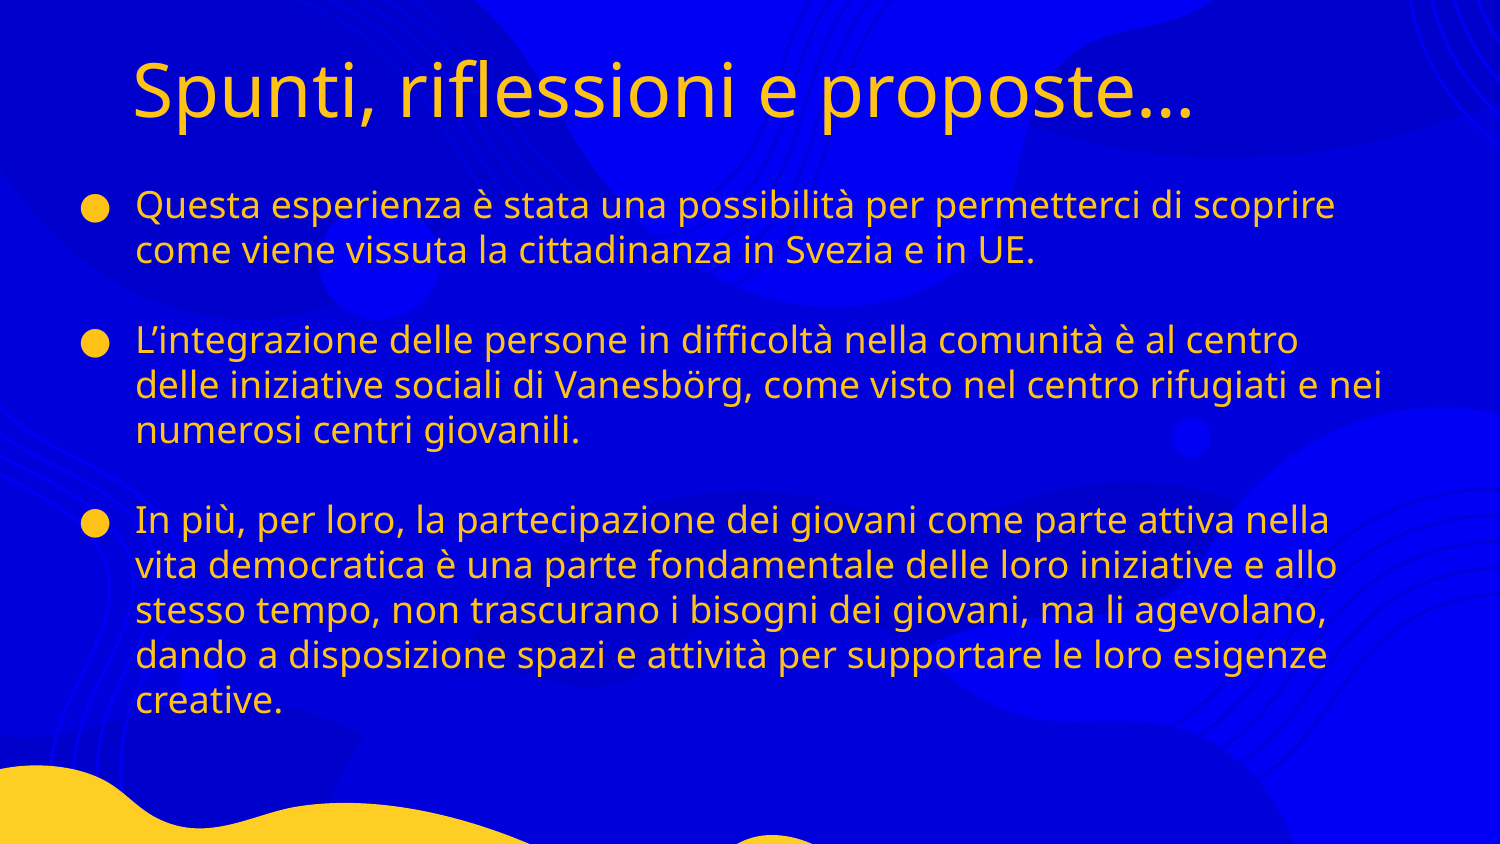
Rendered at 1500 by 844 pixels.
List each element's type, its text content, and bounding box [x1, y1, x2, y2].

text_box Questa esperienza è stata una possibilità per permetterci di scoprire come viene vissuta la cittadinanza in Svezia e in UE. L’integrazione delle persone in difficoltà nella comunità è al centro delle iniziative sociali di Vanesbörg, come visto nel centro rifugiati e nei numerosi centri giovanili. In più, per loro, la partecipazione dei giovani come parte attiva nella vita democratica è una parte fondamentale delle loro iniziative e allo stesso tempo, non trascurano i bisogni dei giovani, ma li agevolano, dando a disposizione spazi e attività per supportare le loro esigenze creative. [45, 166, 1409, 737]
text_box Spunti, riflessioni e proposte… [117, 27, 1500, 148]
